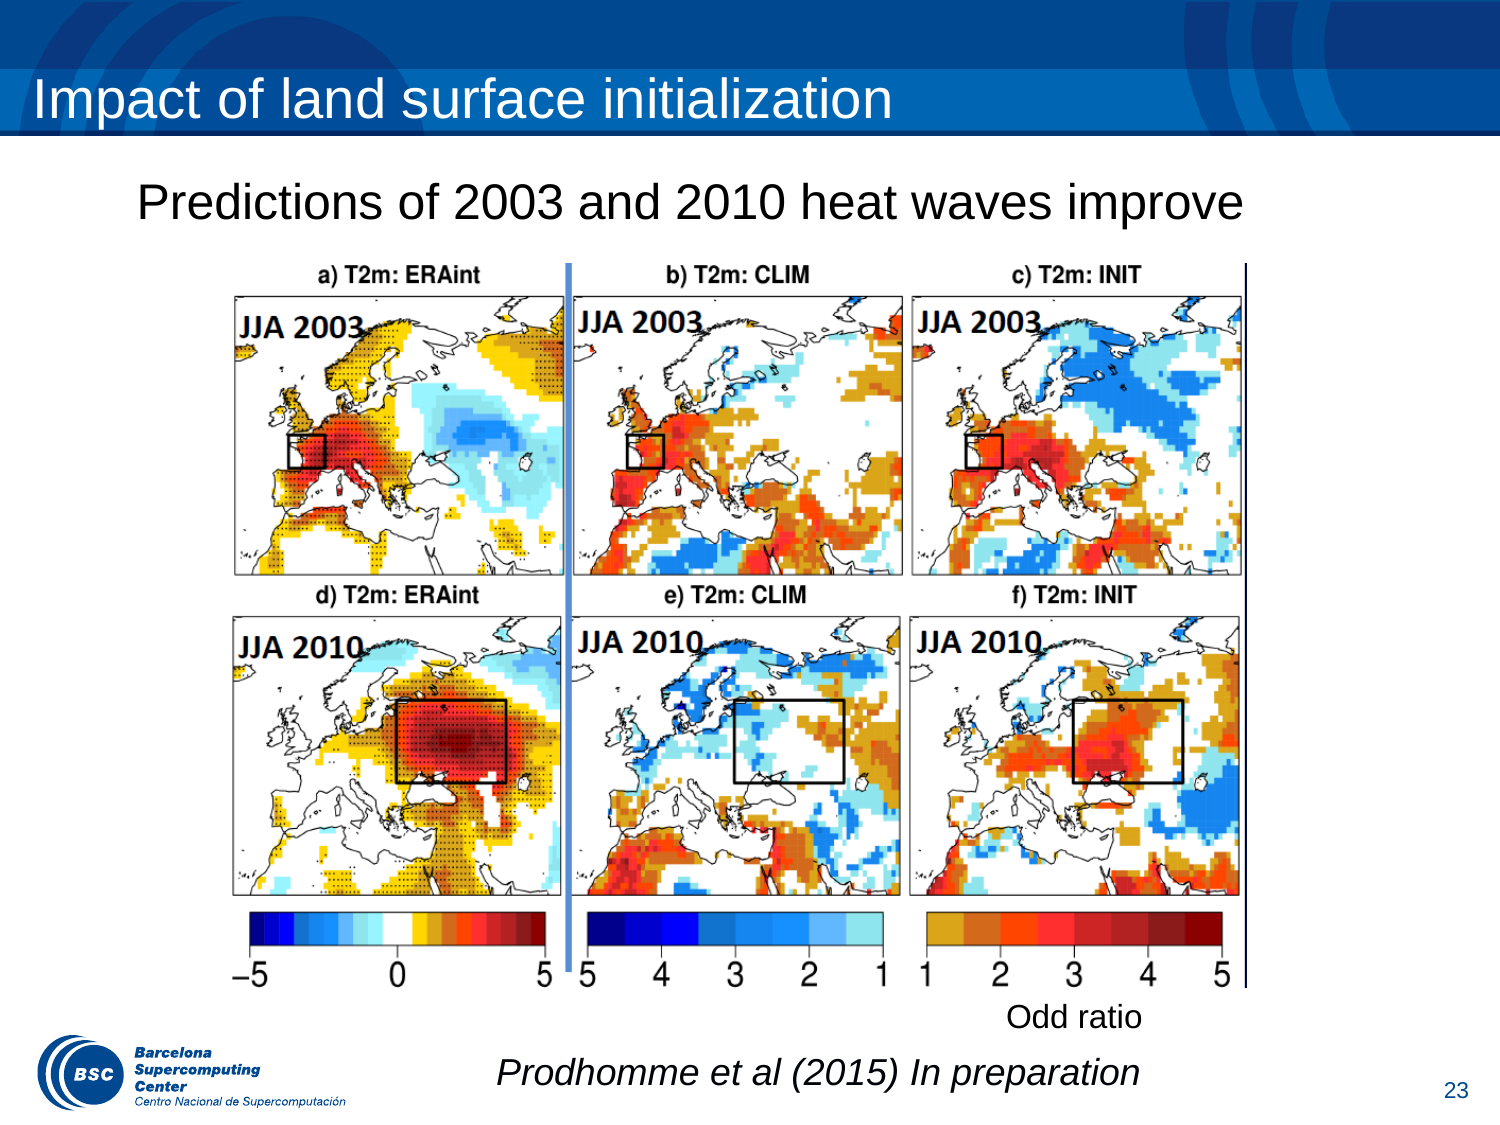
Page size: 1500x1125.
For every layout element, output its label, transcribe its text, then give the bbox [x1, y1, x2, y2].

picture [229, 263, 1247, 989]
text_box Odd ratio [991, 997, 1244, 1044]
slide_number 23 [1411, 1042, 1484, 1111]
text_box Prodhomme et al (2015) In preparation [351, 1040, 1285, 1101]
text_box Predictions of 2003 and 2010 heat waves improve [121, 161, 1500, 238]
title Impact of land surface initialization [17, 7, 1483, 138]
picture [0, 0, 1500, 136]
